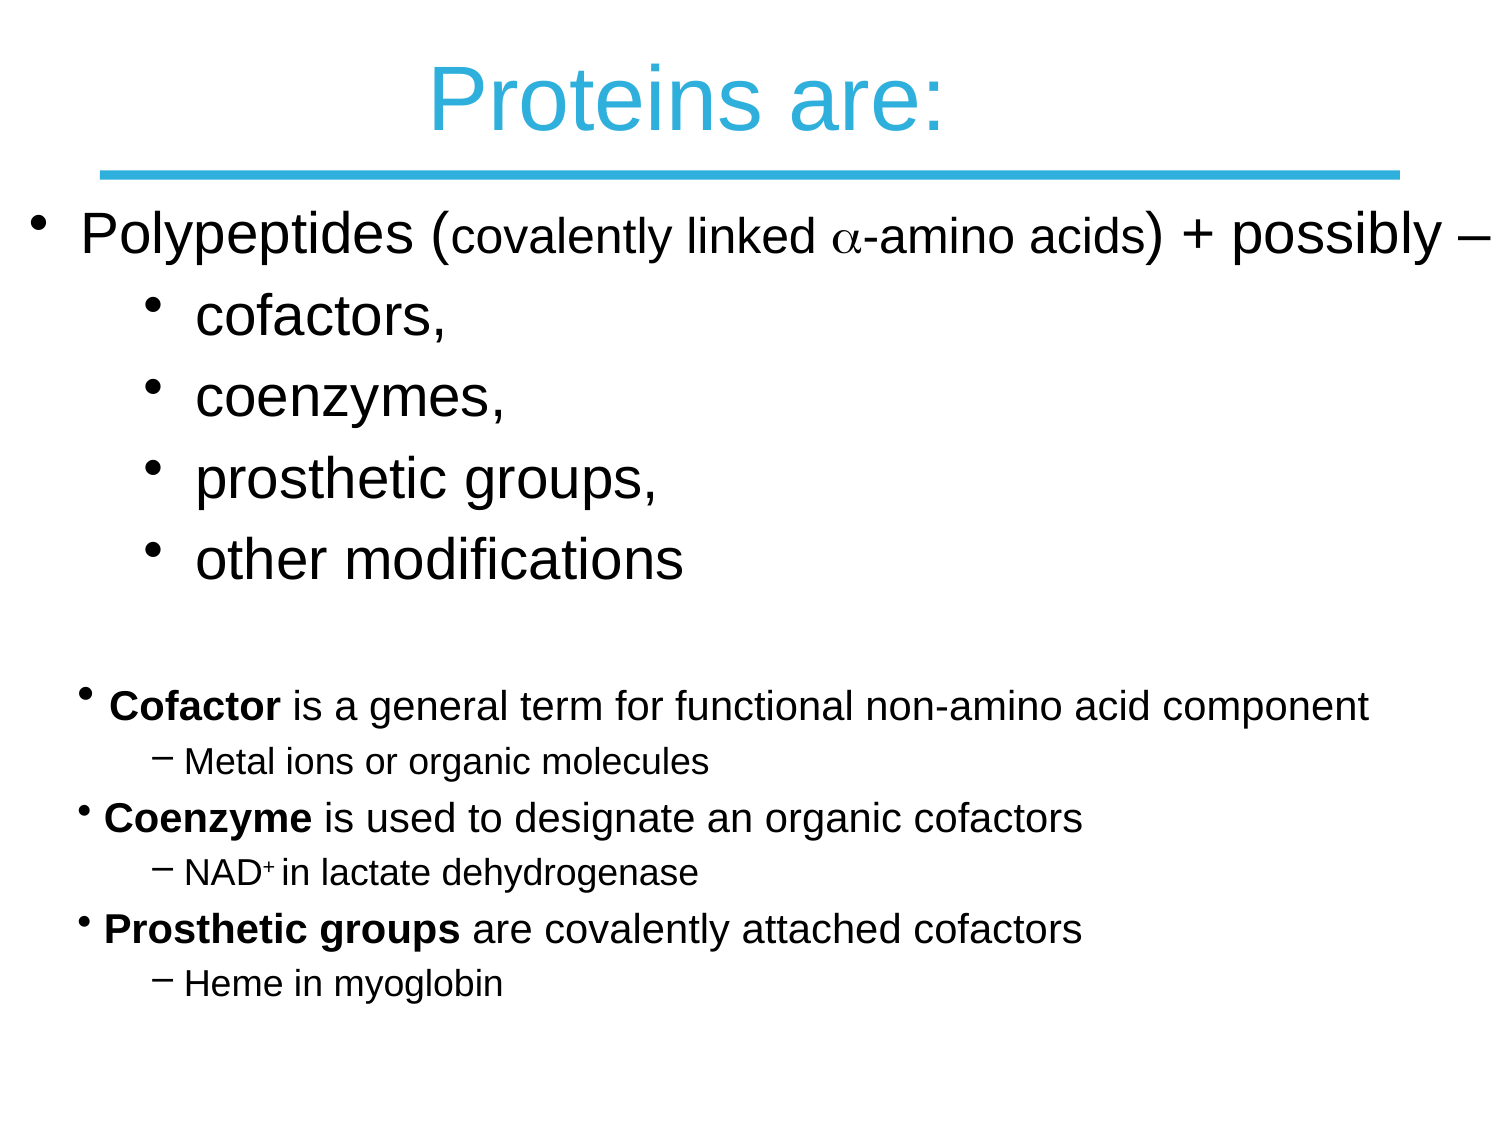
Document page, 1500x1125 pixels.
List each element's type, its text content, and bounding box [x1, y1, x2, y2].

subtitle Cofactor is a general term for functional non-amino acid component Metal ions or organic molecules Coenzyme is used to designate an organic cofactors NAD+ in lactate dehydrogenase Prosthetic groups are covalently attached cofactors Heme in myoglobin [62, 662, 1413, 951]
text_box Polypeptides (covalently linked -amino acids) + possibly – cofactors, coenzymes, prosthetic groups, other modifications [13, 187, 1500, 599]
title Proteins are: [62, 0, 1338, 187]
